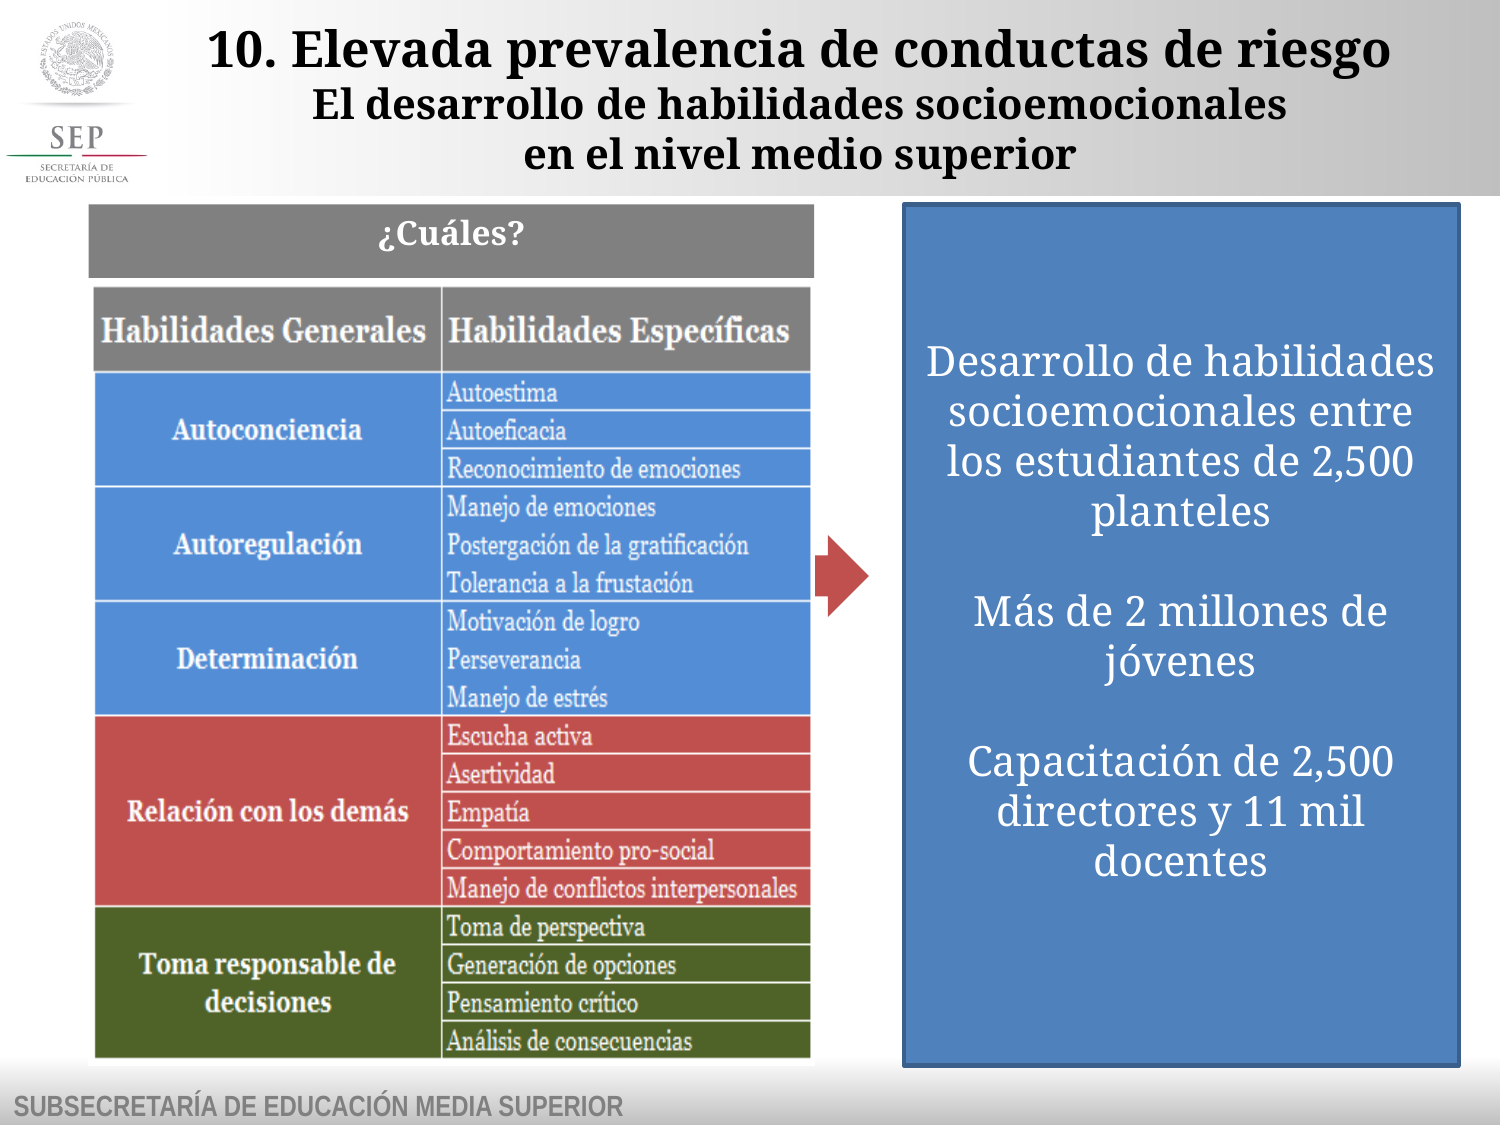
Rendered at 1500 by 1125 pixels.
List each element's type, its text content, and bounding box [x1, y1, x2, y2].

text_box Desarrollo de habilidades socioemocionales entre los estudiantes de 2,500 planteles Más de 2 millones de jóvenes Capacitación de 2,500 directores y 11 mil docentes [902, 202, 1461, 1068]
text_box ¿Cuáles? [88, 204, 815, 278]
text_box [819, 534, 869, 617]
picture [0, 0, 160, 211]
title 10. Elevada prevalencia de conductas de riesgo El desarrollo de habilidades socioemocionales en el nivel medio superior [95, 3, 1500, 192]
picture [88, 278, 815, 1066]
